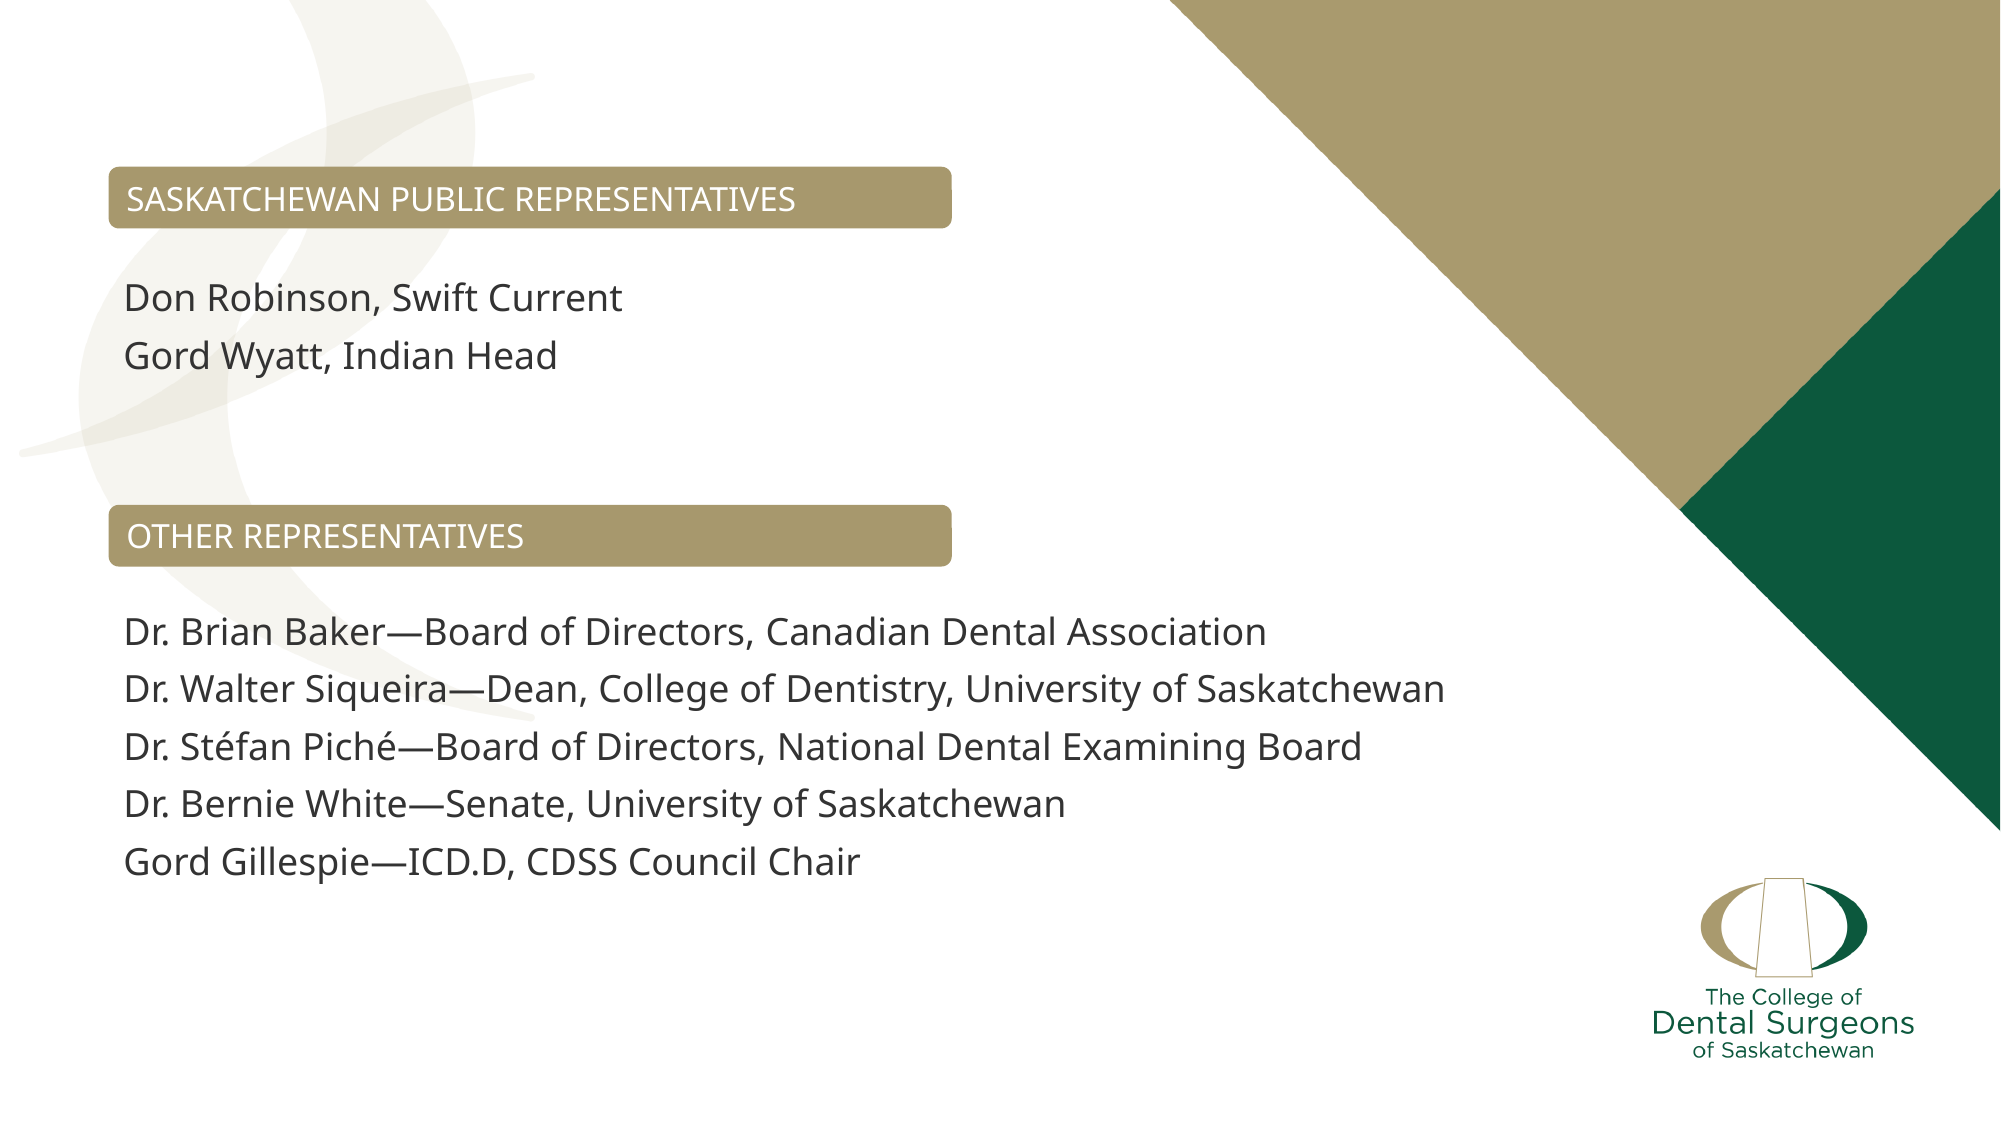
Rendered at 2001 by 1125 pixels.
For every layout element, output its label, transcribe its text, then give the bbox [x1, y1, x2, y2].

text_box OTHER REPRESENTATIVES [107, 503, 953, 568]
text_box Don Robinson, Swift Current Gord Wyatt, Indian Head [108, 266, 1109, 384]
text_box Dr. Brian Baker—Board of Directors, Canadian Dental Association Dr. Walter Siqueira—Dean, College of Dentistry, University of Saskatchewan Dr. Stéfan Piché—Board of Directors, National Dental Examining Board Dr. Bernie White—Senate, University of Saskatchewan Gord Gillespie—ICD.D, CDSS Council Chair [108, 600, 1553, 891]
picture [0, 0, 2001, 1125]
text_box SASKATCHEWAN PUBLIC REPRESENTATIVES [107, 165, 953, 230]
